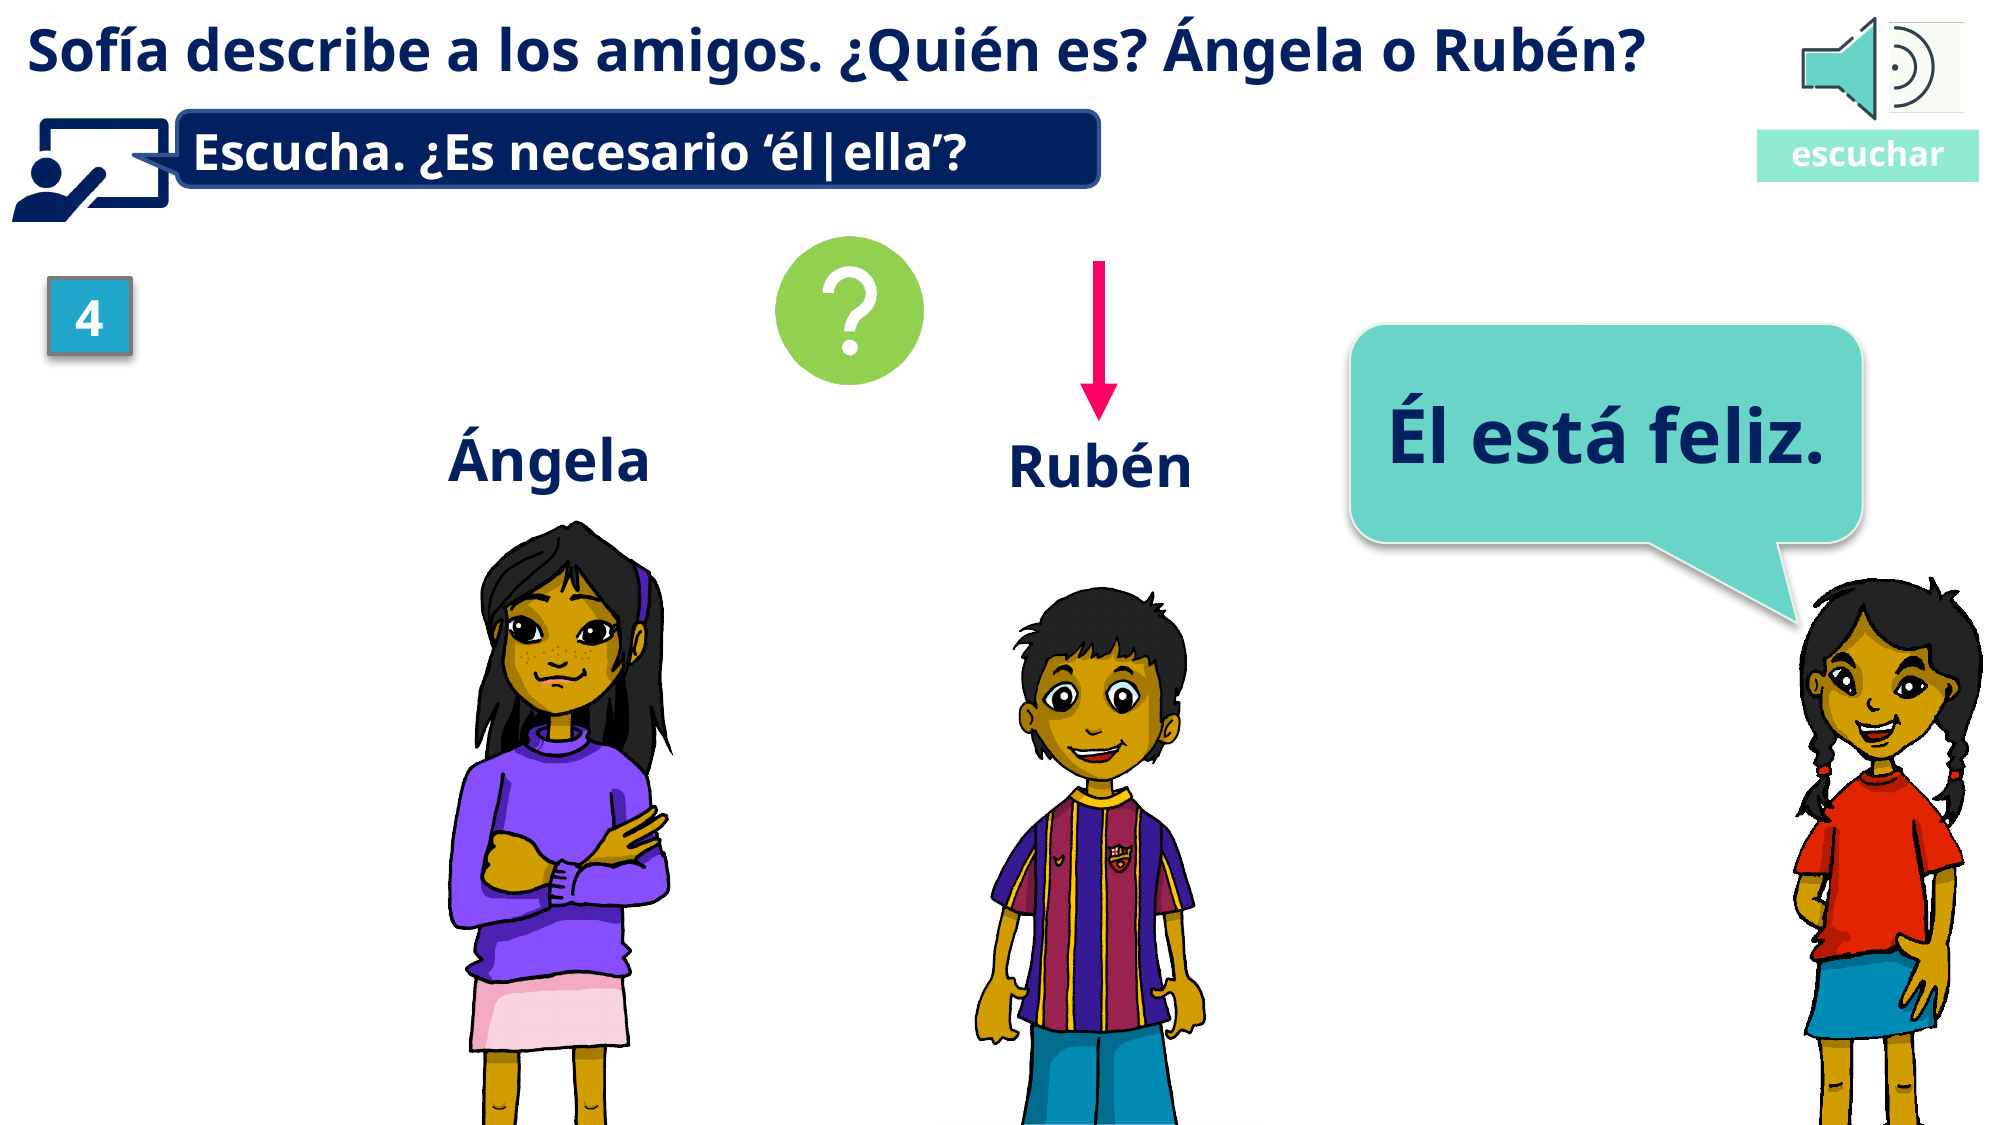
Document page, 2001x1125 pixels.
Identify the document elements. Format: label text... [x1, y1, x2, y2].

picture [1772, 0, 1964, 167]
picture [422, 505, 697, 1125]
text_box Él está feliz. [1349, 323, 1863, 599]
text_box Ángela [420, 416, 695, 502]
text_box Rubén [963, 421, 1238, 507]
title escuchar [1756, 129, 1980, 182]
text_box 4 [48, 278, 131, 355]
text_box Escucha. ¿Es necesario ‘él|ella’? [180, 109, 1043, 189]
picture [3, 84, 176, 256]
text_box [1043, 110, 1099, 187]
text_box Sofía describe a los amigos. ¿Quién es? Ángela o Rubén? [12, 6, 1767, 92]
picture [933, 562, 1265, 1125]
picture [1756, 522, 2000, 1125]
picture [756, 217, 944, 405]
